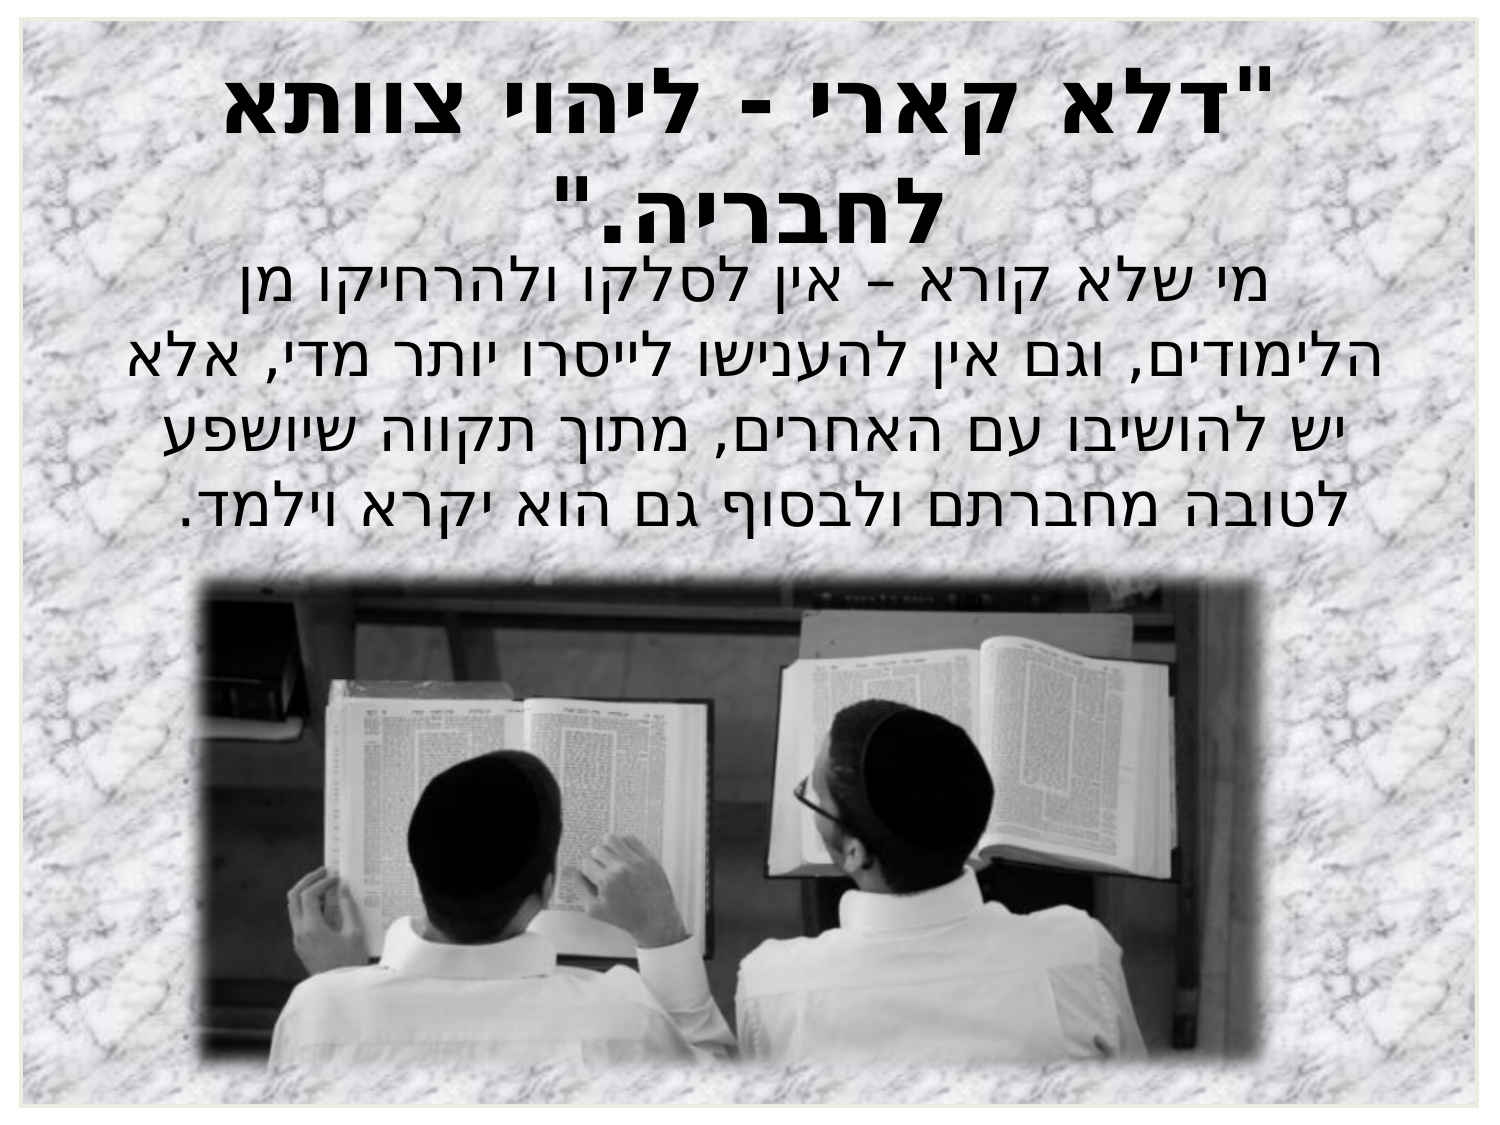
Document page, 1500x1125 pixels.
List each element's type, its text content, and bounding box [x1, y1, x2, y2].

title "דלא קארי - ליהוי צוותא לחבריה." [111, 30, 1387, 273]
picture [182, 562, 1276, 1079]
text_box [19, 17, 1479, 1108]
text_box מי שלא קורא – אין לסלקו ולהרחיקו מן הלימודים, וגם אין להענישו לייסרו יותר מדי, אלא יש להושיבו עם האחרים, מתוך תקווה שיושפע לטובה מחברתם ולבסוף גם הוא יקרא וילמד. [99, 231, 1411, 592]
